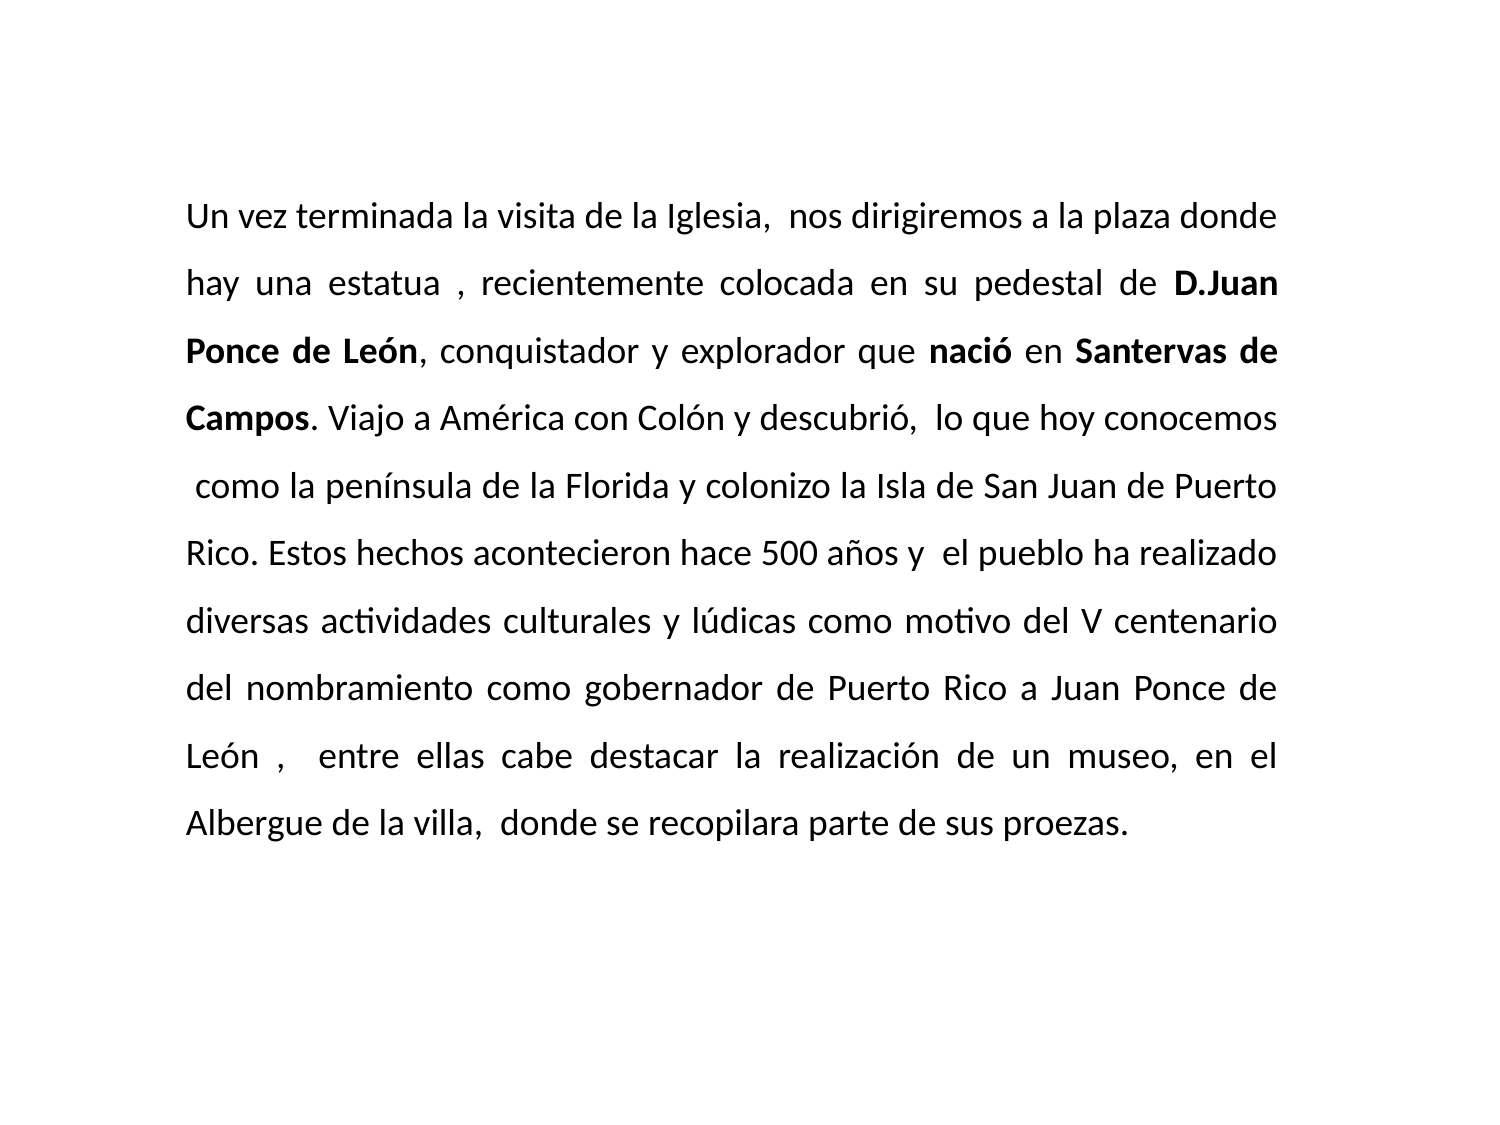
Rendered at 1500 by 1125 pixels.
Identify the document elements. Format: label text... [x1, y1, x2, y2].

text_box Un vez terminada la visita de la Iglesia, nos dirigiremos a la plaza donde hay una estatua , recientemente colocada en su pedestal de D.Juan Ponce de León, conquistador y explorador que nació en Santervas de Campos. Viajo a América con Colón y descubrió, lo que hoy conocemos como la península de la Florida y colonizo la Isla de San Juan de Puerto Rico. Estos hechos acontecieron hace 500 años y el pueblo ha realizado diversas actividades culturales y lúdicas como motivo del V centenario del nombramiento como gobernador de Puerto Rico a Juan Ponce de León , entre ellas cabe destacar la realización de un museo, en el Albergue de la villa, donde se recopilara parte de sus proezas. [171, 160, 1294, 851]
